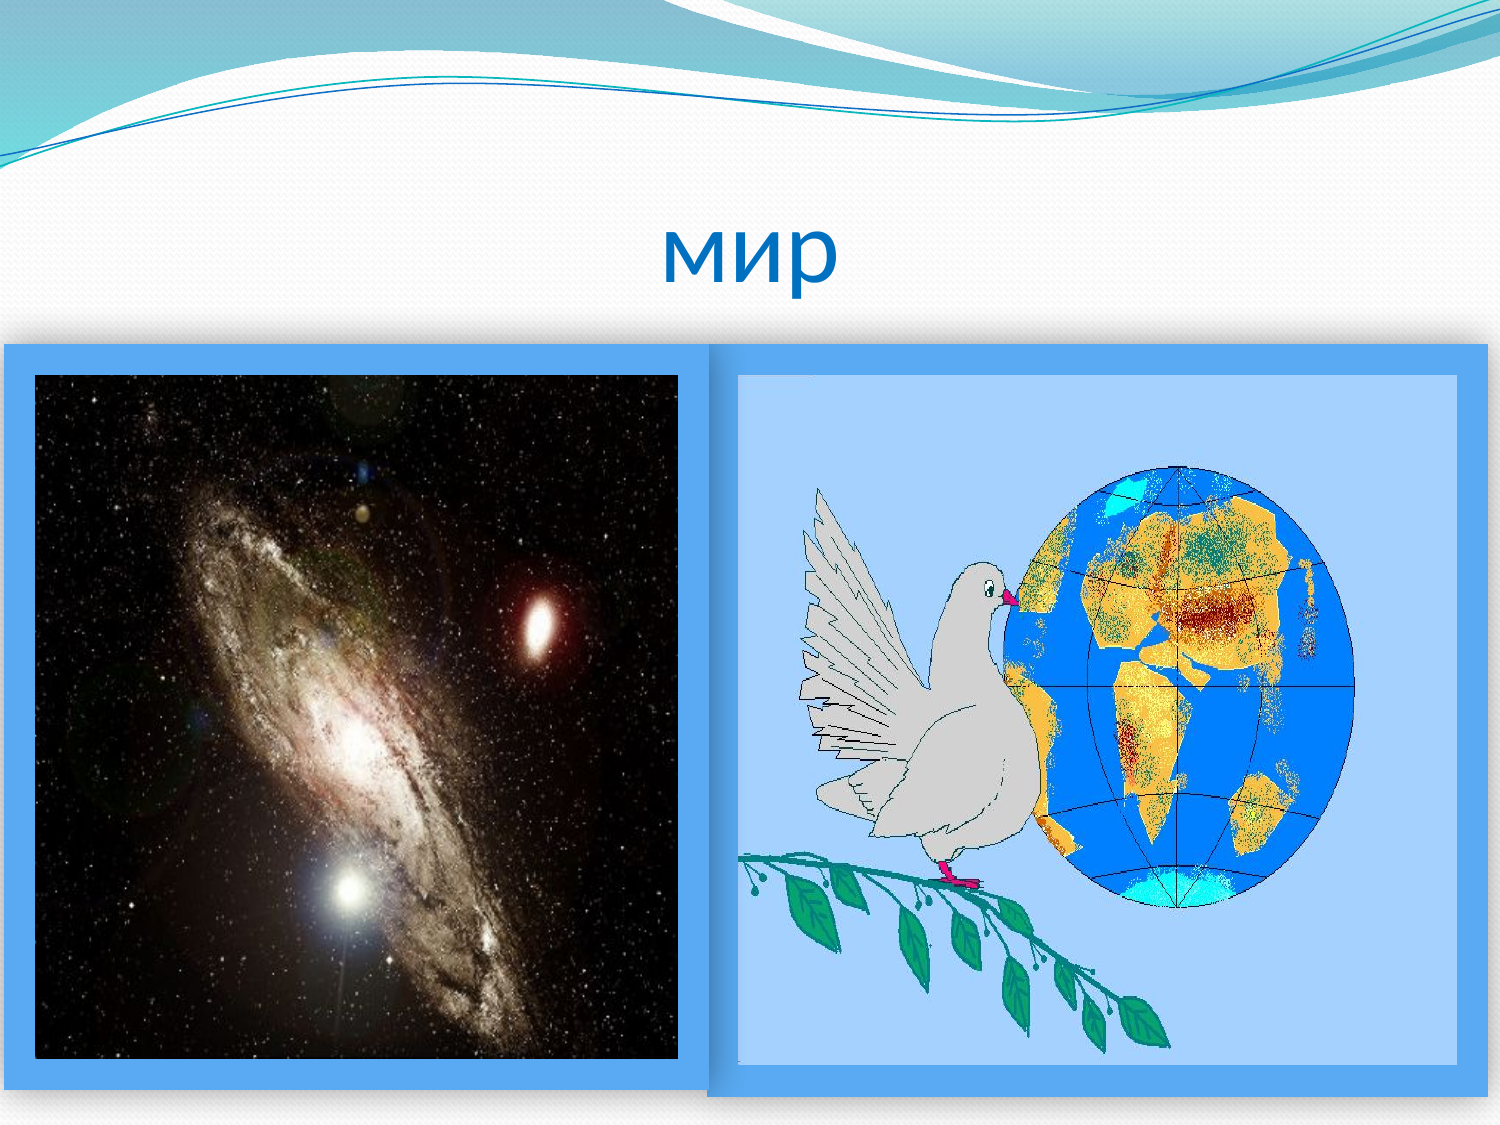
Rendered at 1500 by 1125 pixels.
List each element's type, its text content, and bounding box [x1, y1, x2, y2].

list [738, 374, 1457, 1066]
title мир [75, 115, 1425, 303]
picture [34, 374, 679, 1059]
